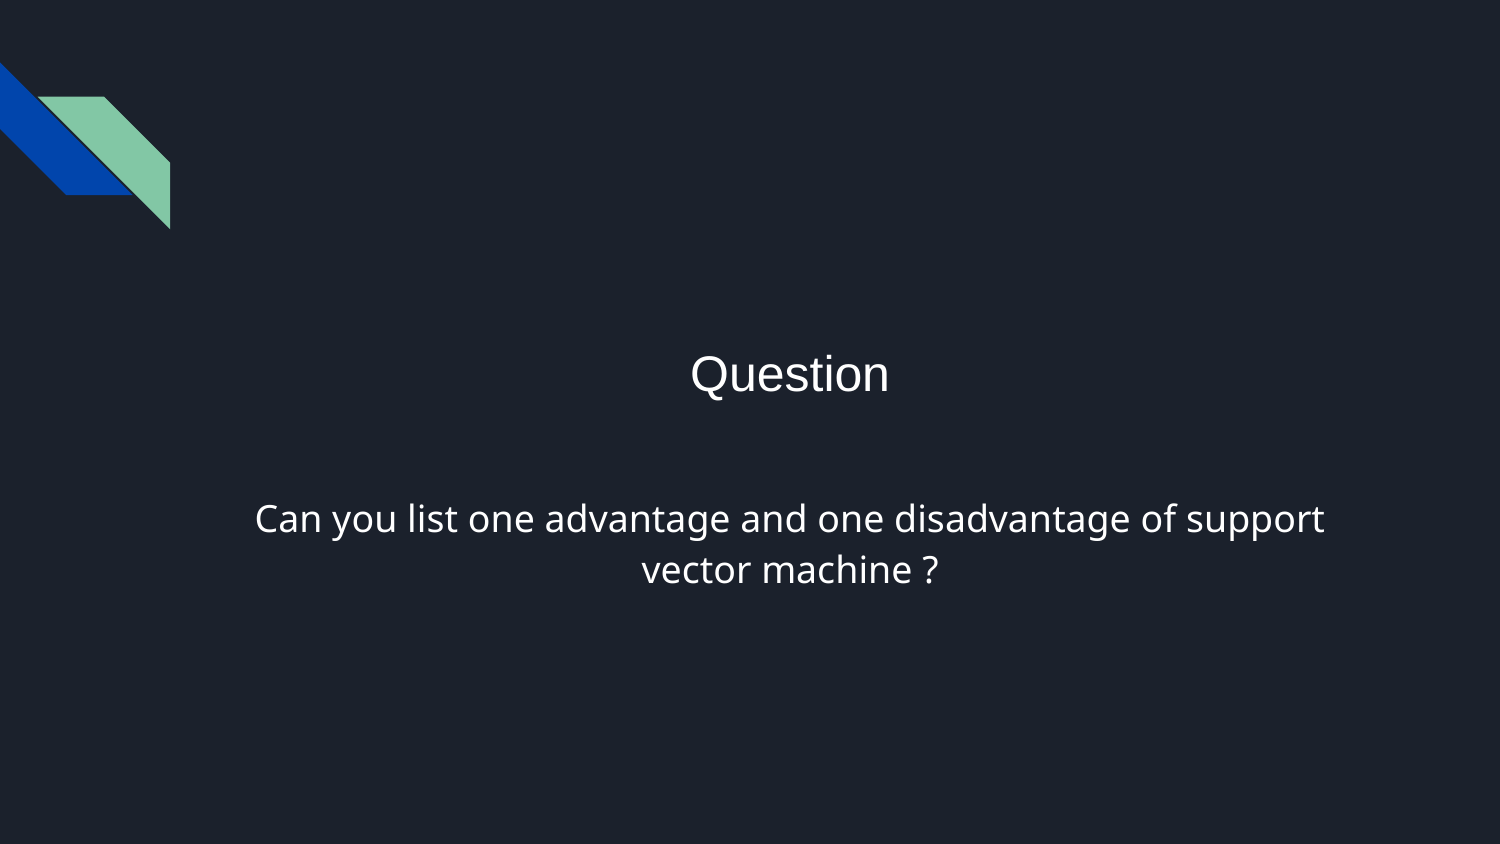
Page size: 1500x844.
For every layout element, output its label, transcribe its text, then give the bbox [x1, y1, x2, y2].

title Question [212, 310, 1368, 434]
list Can you list one advantage and one disadvantage of support vector machine ? [212, 461, 1368, 619]
